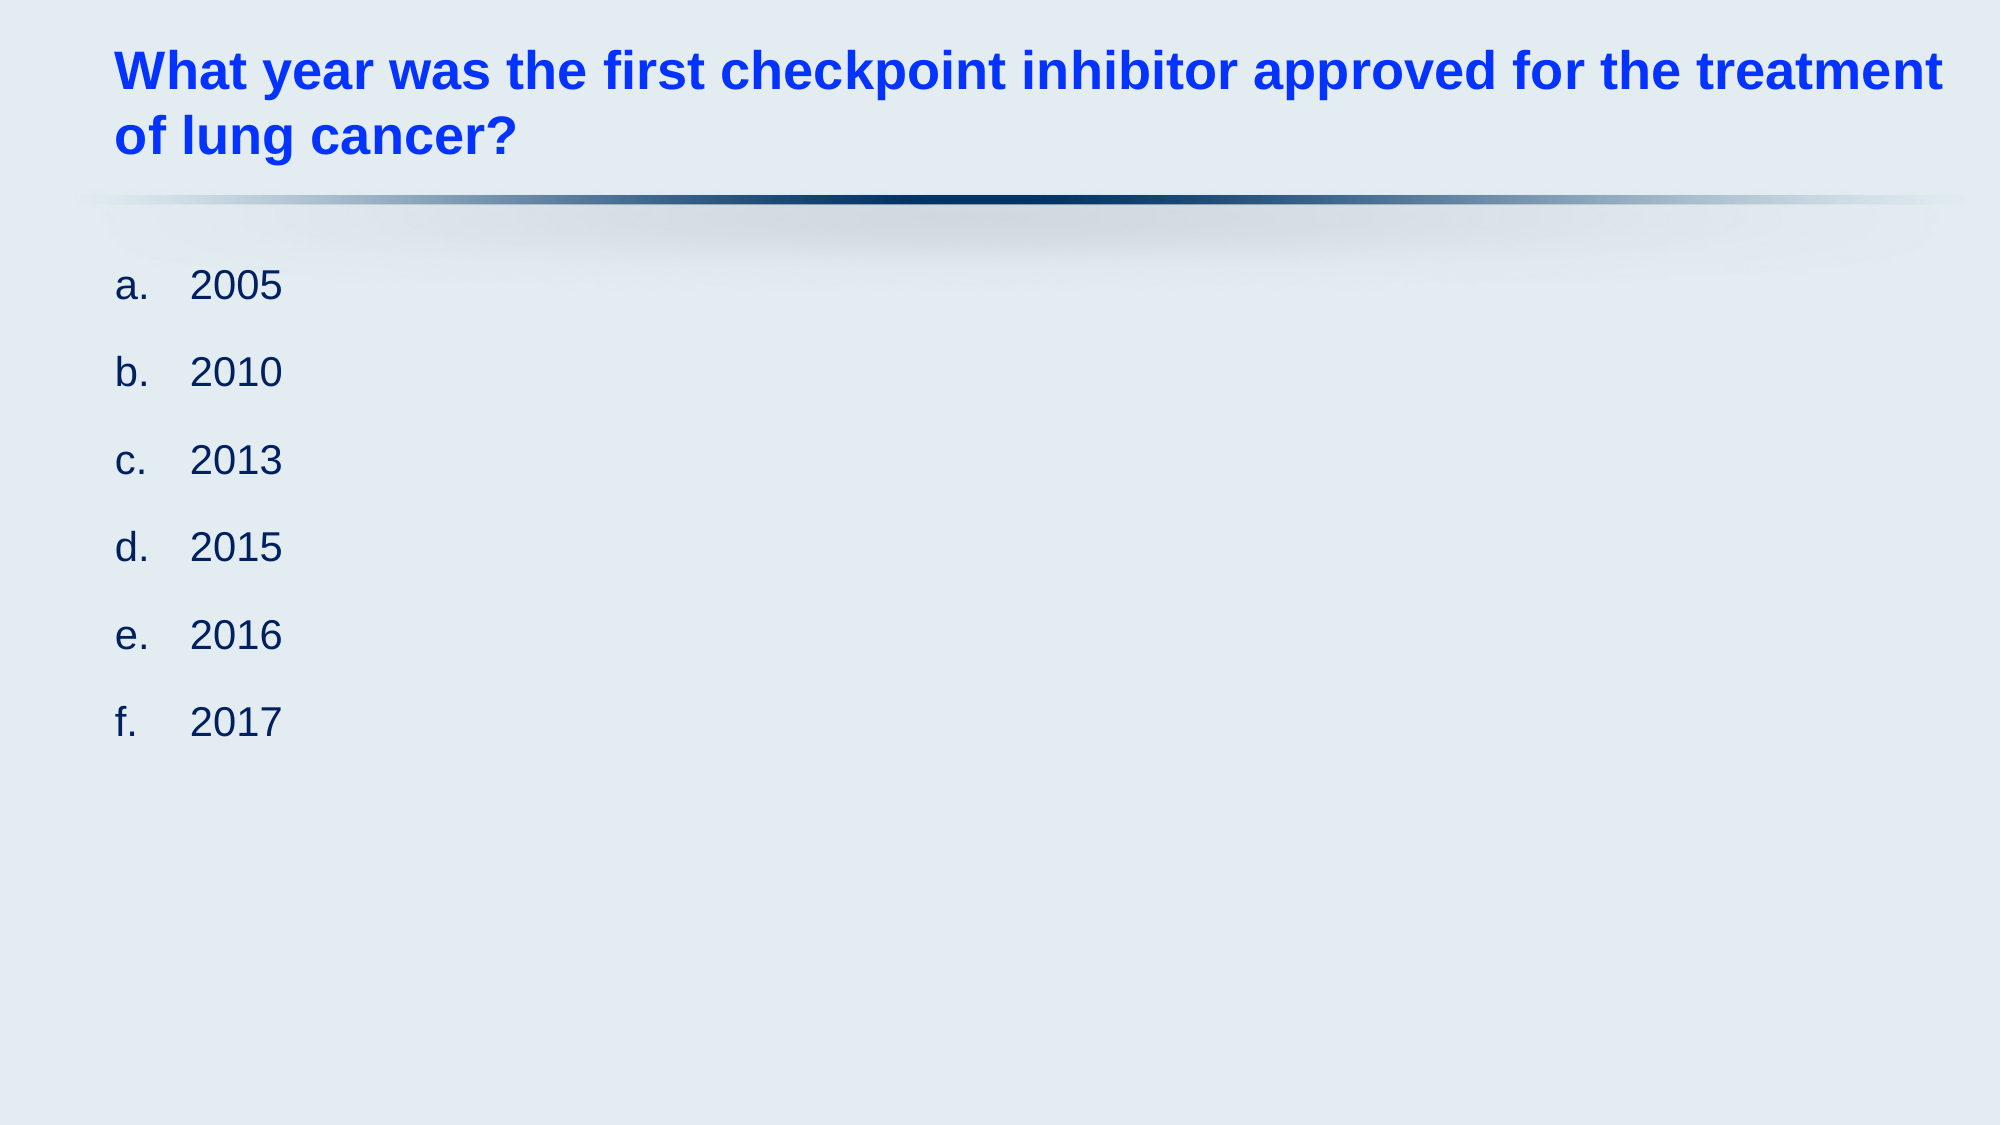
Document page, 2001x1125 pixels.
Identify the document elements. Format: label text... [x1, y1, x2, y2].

list 2005 2010 2013 2015 2016 2017 [99, 249, 1900, 1050]
picture [0, 0, 2000, 1125]
title What year was the first checkpoint inhibitor approved for the treatment of lung cancer? [99, 0, 2000, 200]
